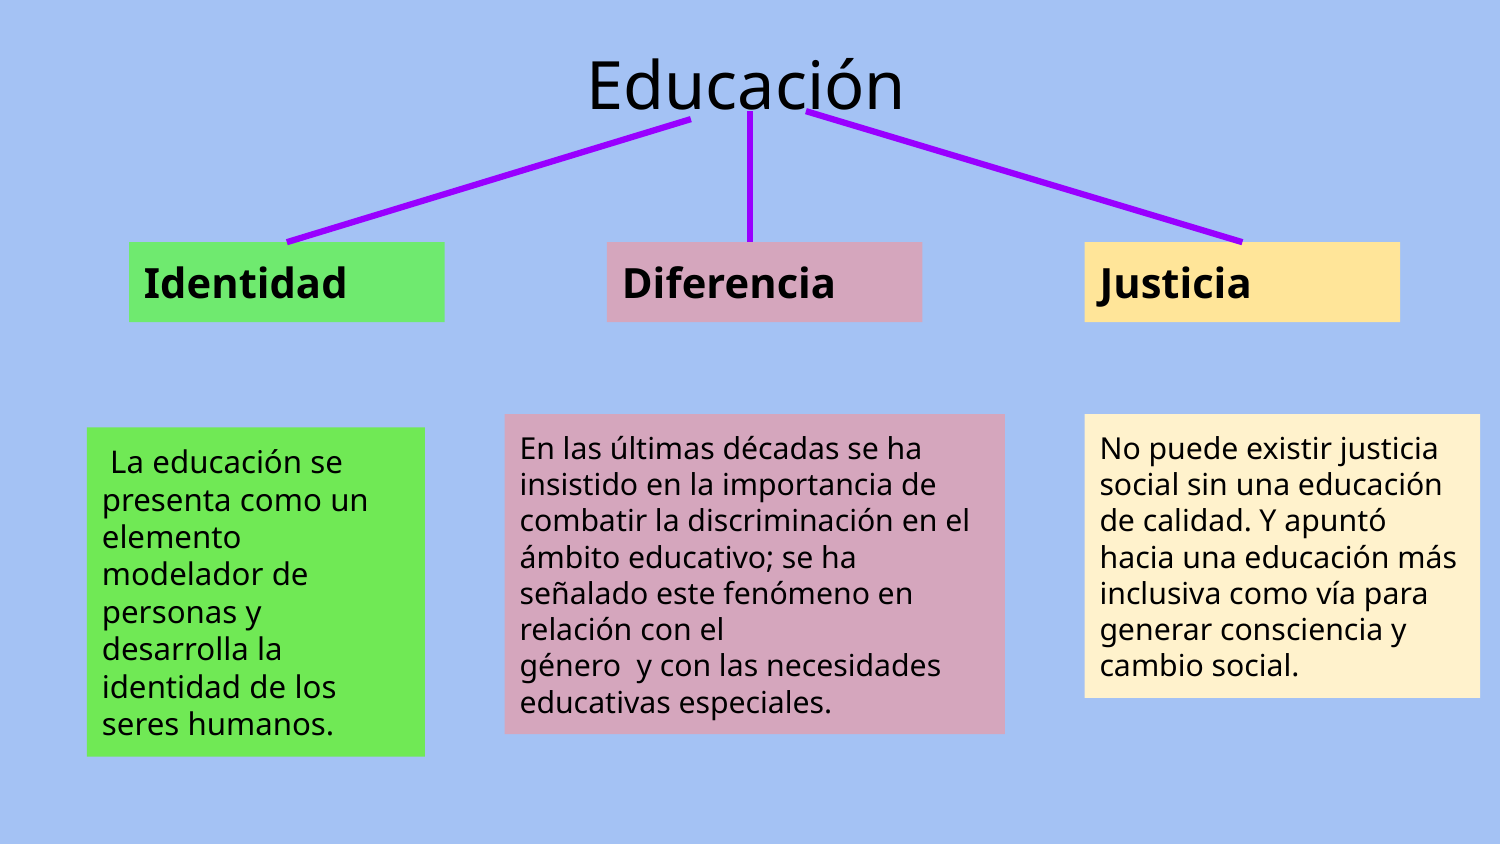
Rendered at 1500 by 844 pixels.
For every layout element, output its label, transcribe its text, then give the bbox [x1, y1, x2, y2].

text_box Identidad [129, 242, 445, 323]
text_box No puede existir justicia social sin una educación de calidad. Y apuntó hacia una educación más inclusiva como vía para generar consciencia y cambio social. [1084, 414, 1481, 698]
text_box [286, 118, 692, 243]
text_box Justicia [1084, 242, 1401, 323]
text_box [805, 110, 1243, 243]
text_box Diferencia [606, 242, 923, 323]
text_box En las últimas décadas se ha insistido en la importancia de combatir la discriminación en el ámbito educativo; se ha señalado este fenómeno en relación con el género y con las necesidades educativas especiales. [504, 414, 1005, 735]
text_box La educación se presenta como un elemento modelador de personas y desarrolla la identidad de los seres humanos. [86, 427, 425, 757]
text_box Educación [561, 27, 939, 138]
